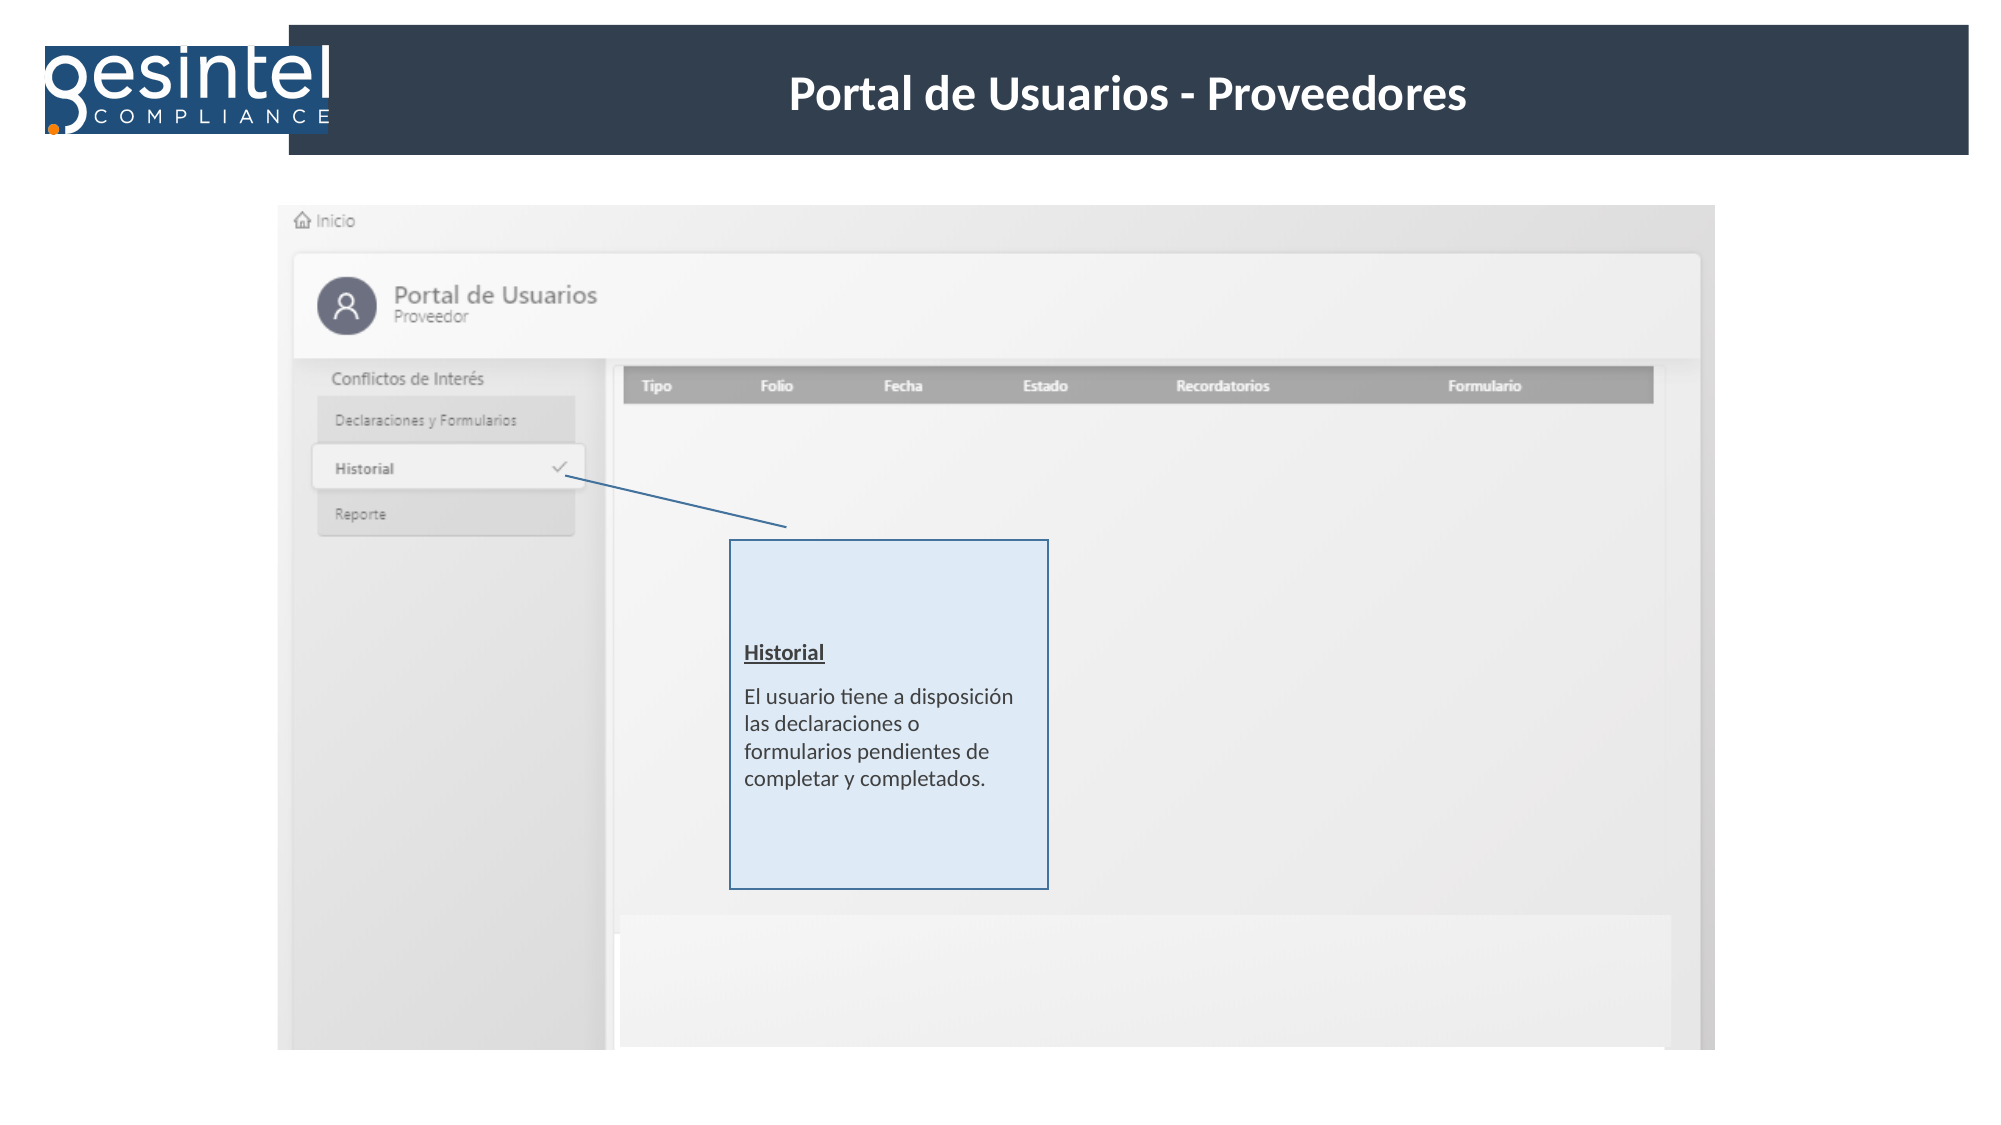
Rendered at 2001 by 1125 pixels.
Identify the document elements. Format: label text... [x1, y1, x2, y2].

picture [277, 205, 1715, 1050]
picture [44, 45, 329, 135]
text_box Portal de Usuarios - Proveedores [288, 24, 1969, 155]
